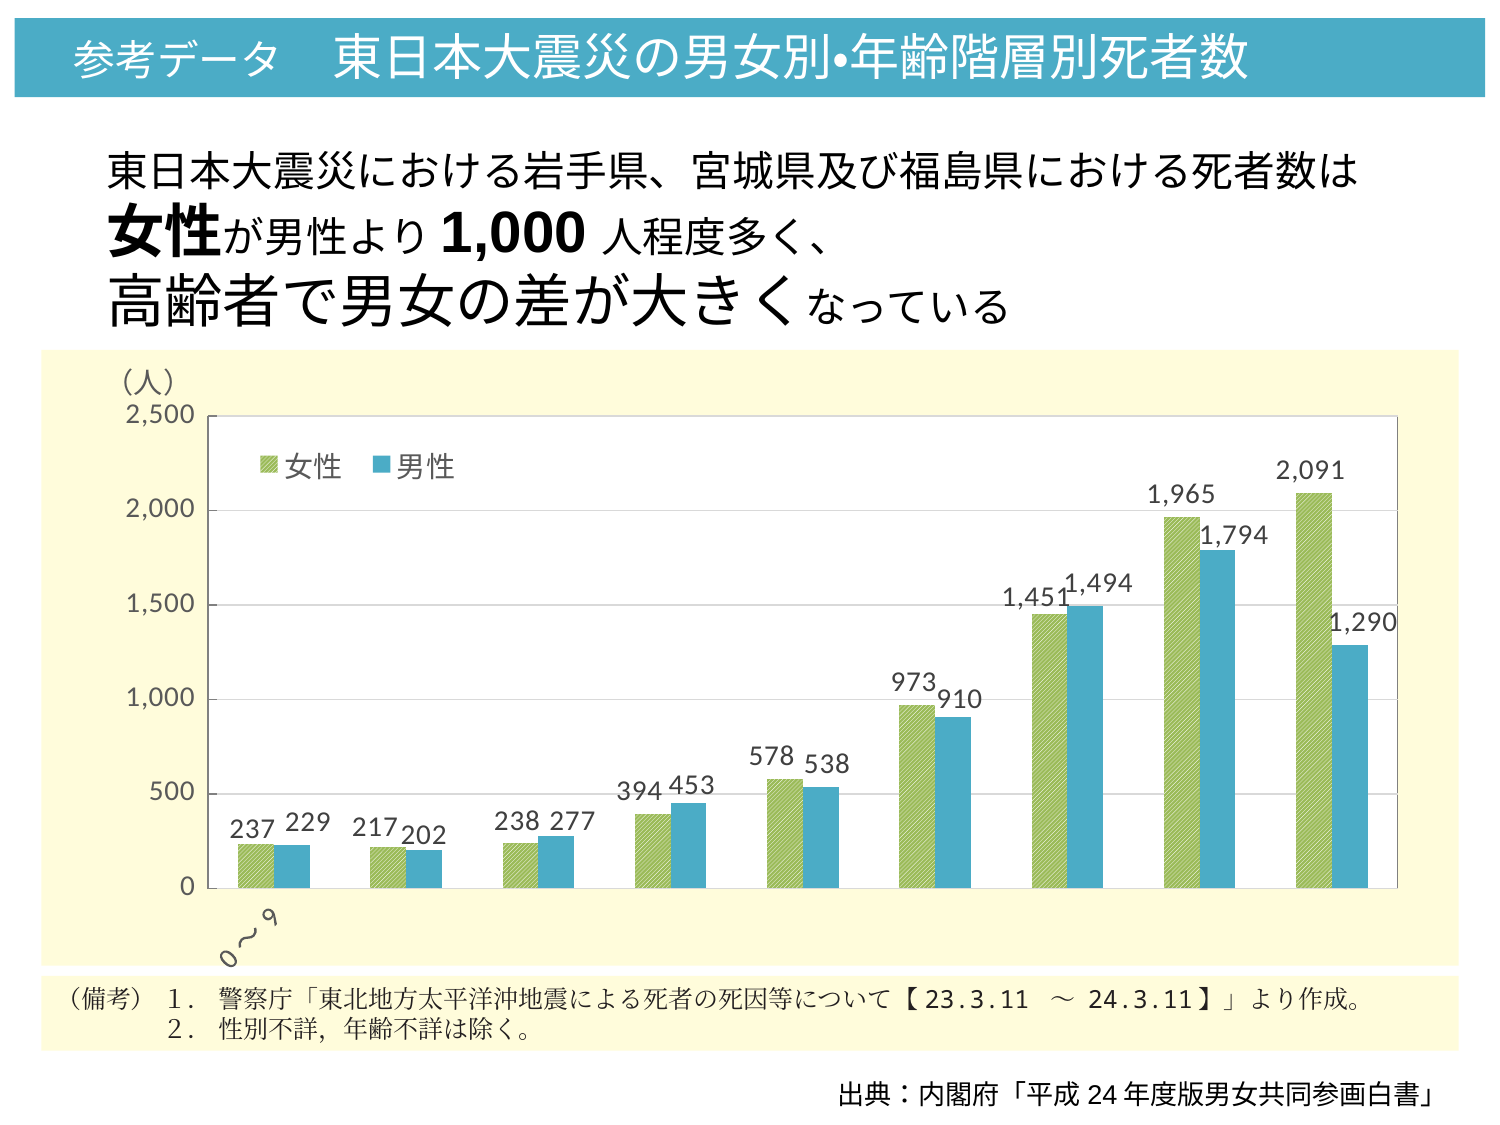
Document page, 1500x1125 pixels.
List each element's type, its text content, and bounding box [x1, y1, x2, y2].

text_box 出典：内閣府「平成24年度版男女共同参画白書」 [785, 1069, 1500, 1117]
text_box 東日本大震災における岩手県、宮城県及び福島県における死者数は 女性が男性より1,000人程度多く、 高齢者で男女の差が大きくなっている [91, 137, 1444, 342]
text_box （備考） １． 警察庁「東北地方太平洋沖地震による死者の死因等について【23.3.11 ～ 24.3.11】」より作成。 ２． 性別不詳，年齢不詳は除く。 [41, 985, 1459, 1051]
chart [41, 349, 1459, 977]
text_box 参考データ 東日本大震災の男女別・年齢階層別死者数 [14, 18, 1486, 98]
